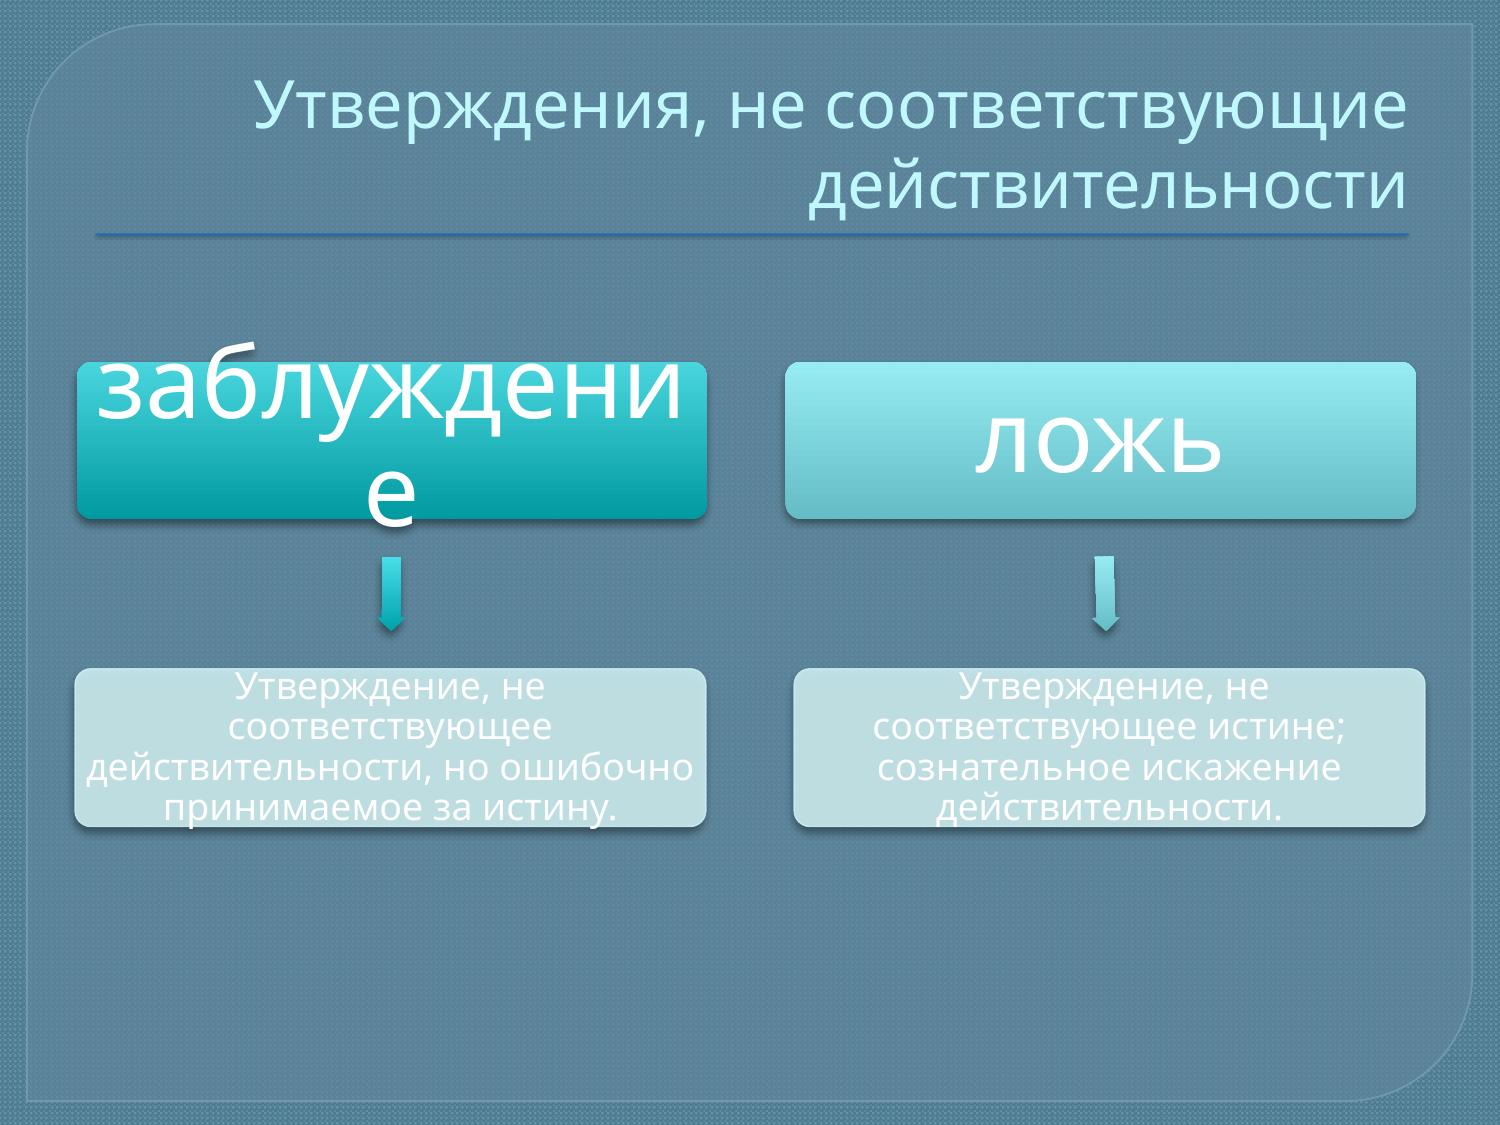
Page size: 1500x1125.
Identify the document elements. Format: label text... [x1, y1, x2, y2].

title Утверждения, не соответствующие действительности [75, 41, 1425, 230]
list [74, 269, 1426, 1013]
